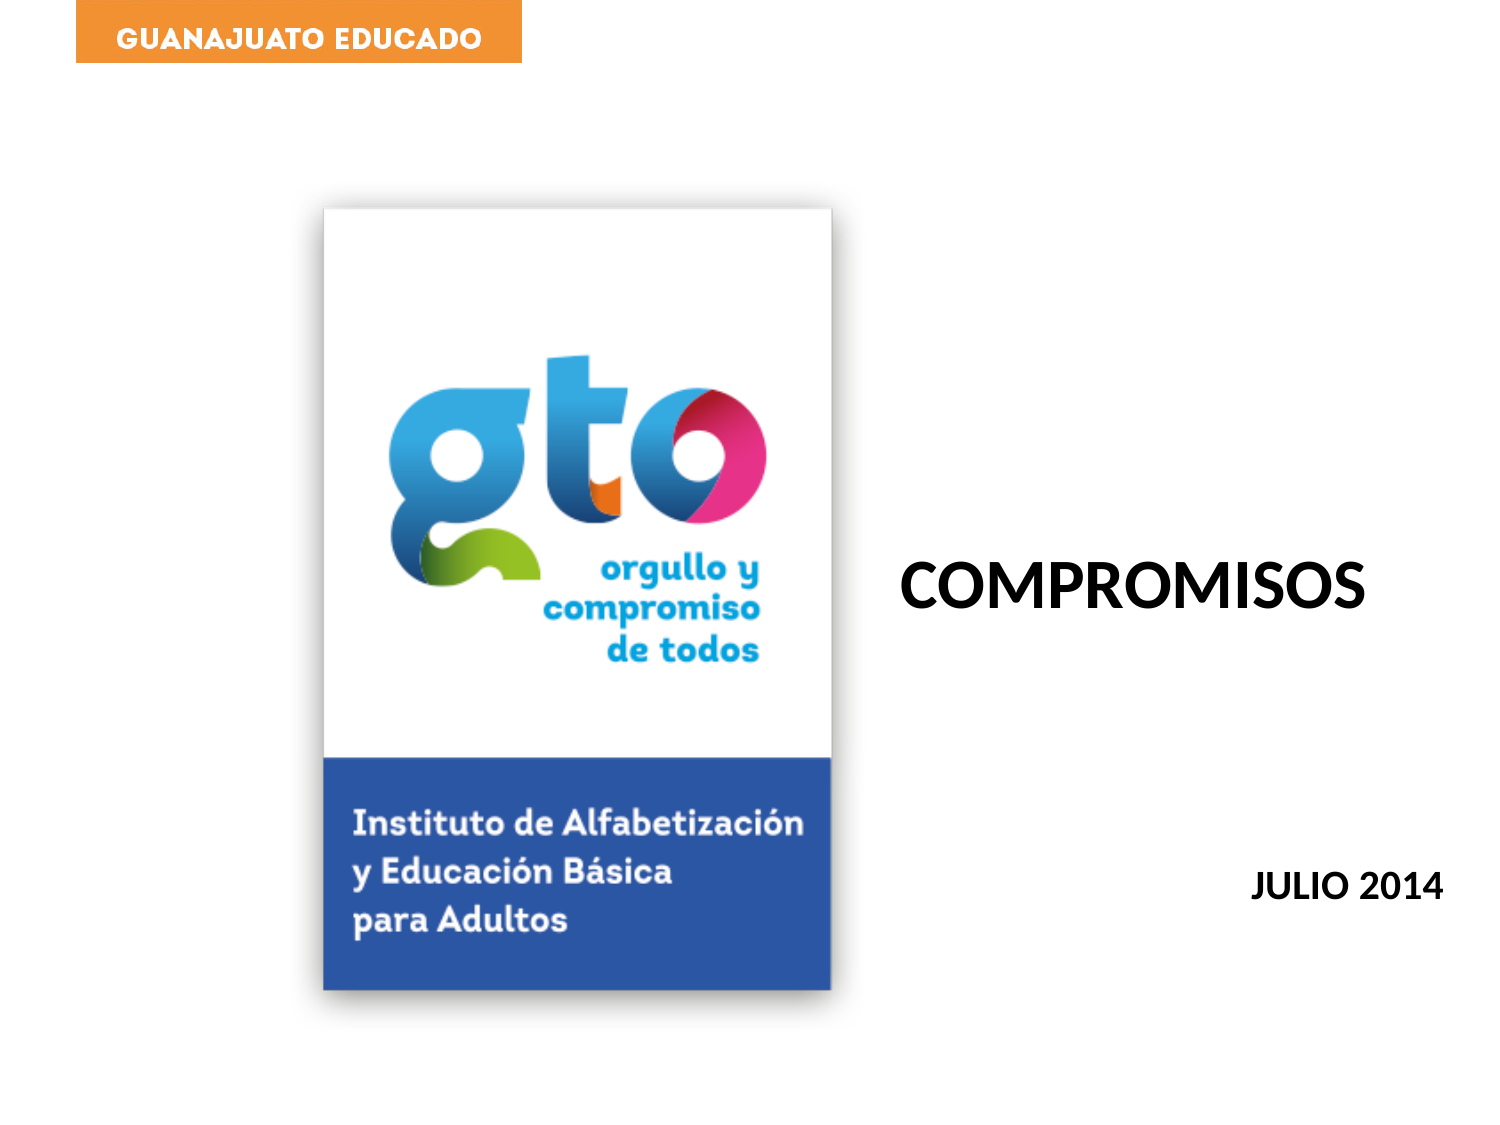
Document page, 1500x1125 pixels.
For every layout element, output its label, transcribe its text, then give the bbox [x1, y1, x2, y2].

picture [265, 151, 916, 1067]
text_box COMPROMISOS JULIO 2014 [920, 530, 1459, 915]
picture [76, 0, 522, 64]
